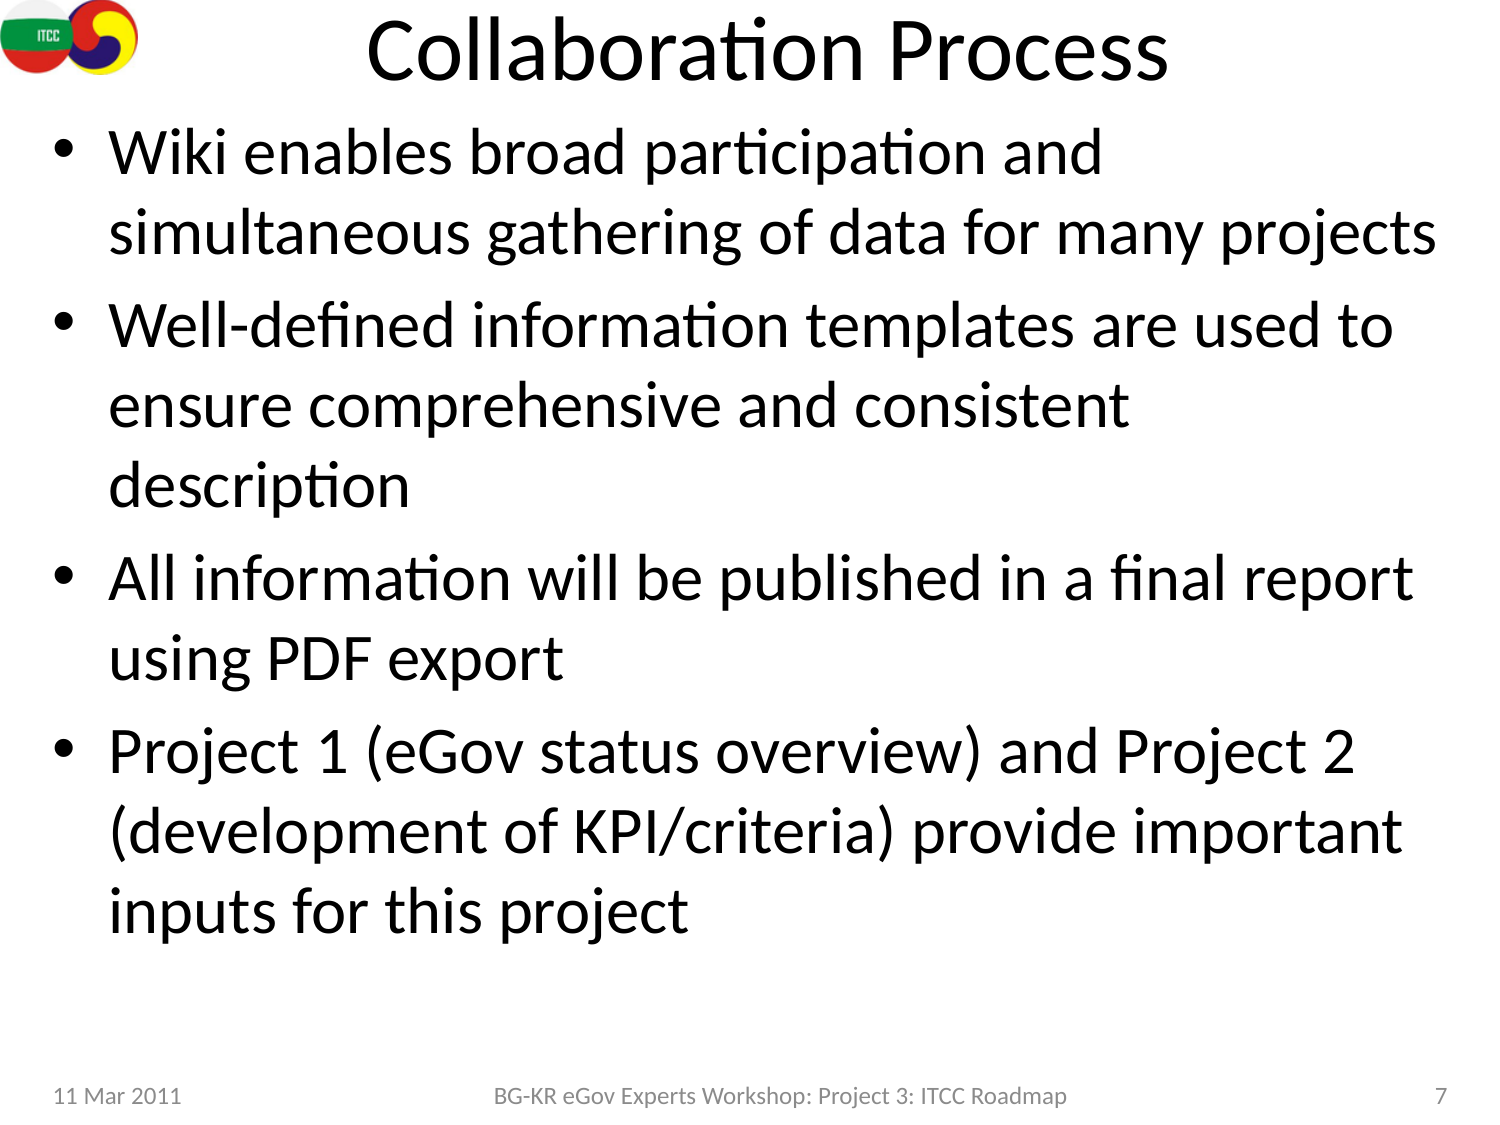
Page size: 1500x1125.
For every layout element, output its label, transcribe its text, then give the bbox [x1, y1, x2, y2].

slide_number 7 [1224, 1065, 1463, 1125]
list Wiki enables broad participation and simultaneous gathering of data for many projects Well-defined information templates are used to ensure comprehensive and consistent description All information will be published in a final report using PDF export Project 1 (eGov status overview) and Project 2 (development of KPI/criteria) provide important inputs for this project [37, 99, 1463, 1063]
title Collaboration Process [149, 0, 1388, 88]
picture [0, 0, 138, 75]
footer BG-KR eGov Experts Workshop: Project 3: ITCC Roadmap [337, 1065, 1224, 1125]
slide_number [37, 1065, 337, 1125]
